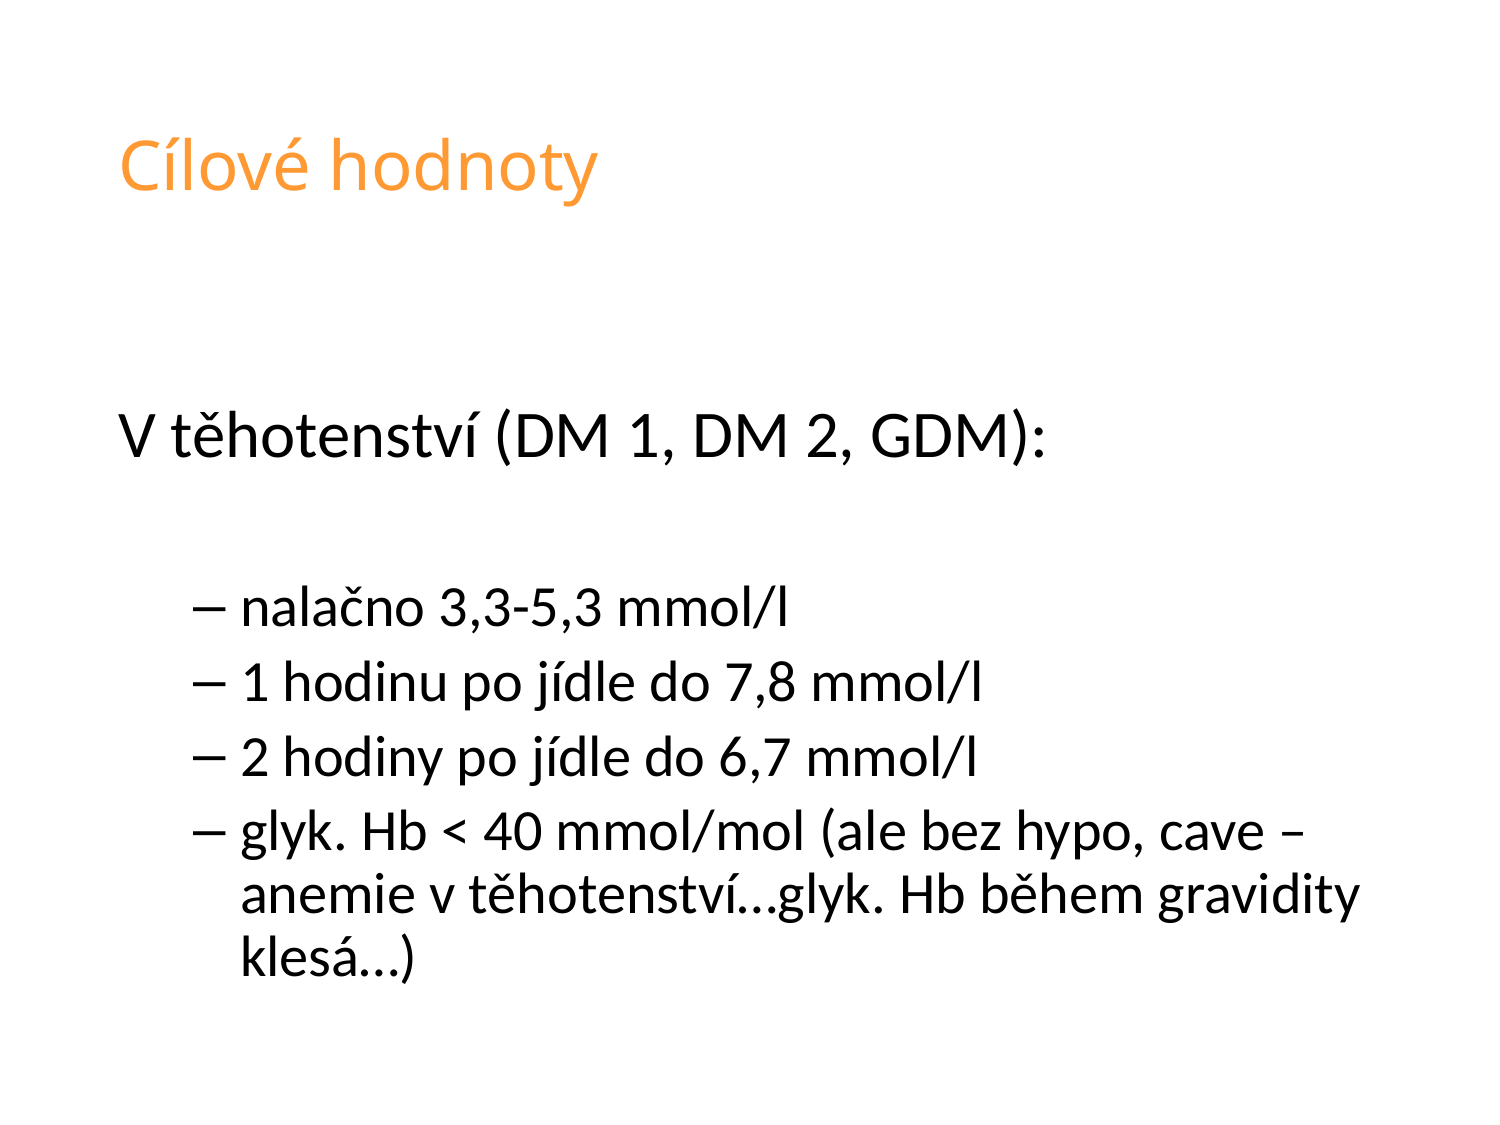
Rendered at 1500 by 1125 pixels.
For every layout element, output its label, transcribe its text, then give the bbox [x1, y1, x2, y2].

list V těhotenství (DM 1, DM 2, GDM): nalačno 3,3-5,3 mmol/l 1 hodinu po jídle do 7,8 mmol/l 2 hodiny po jídle do 6,7 mmol/l glyk. Hb < 40 mmol/mol (ale bez hypo, cave – anemie v těhotenství…glyk. Hb během gravidity klesá…) [103, 299, 1397, 1014]
title Cílové hodnoty [103, 59, 1397, 278]
